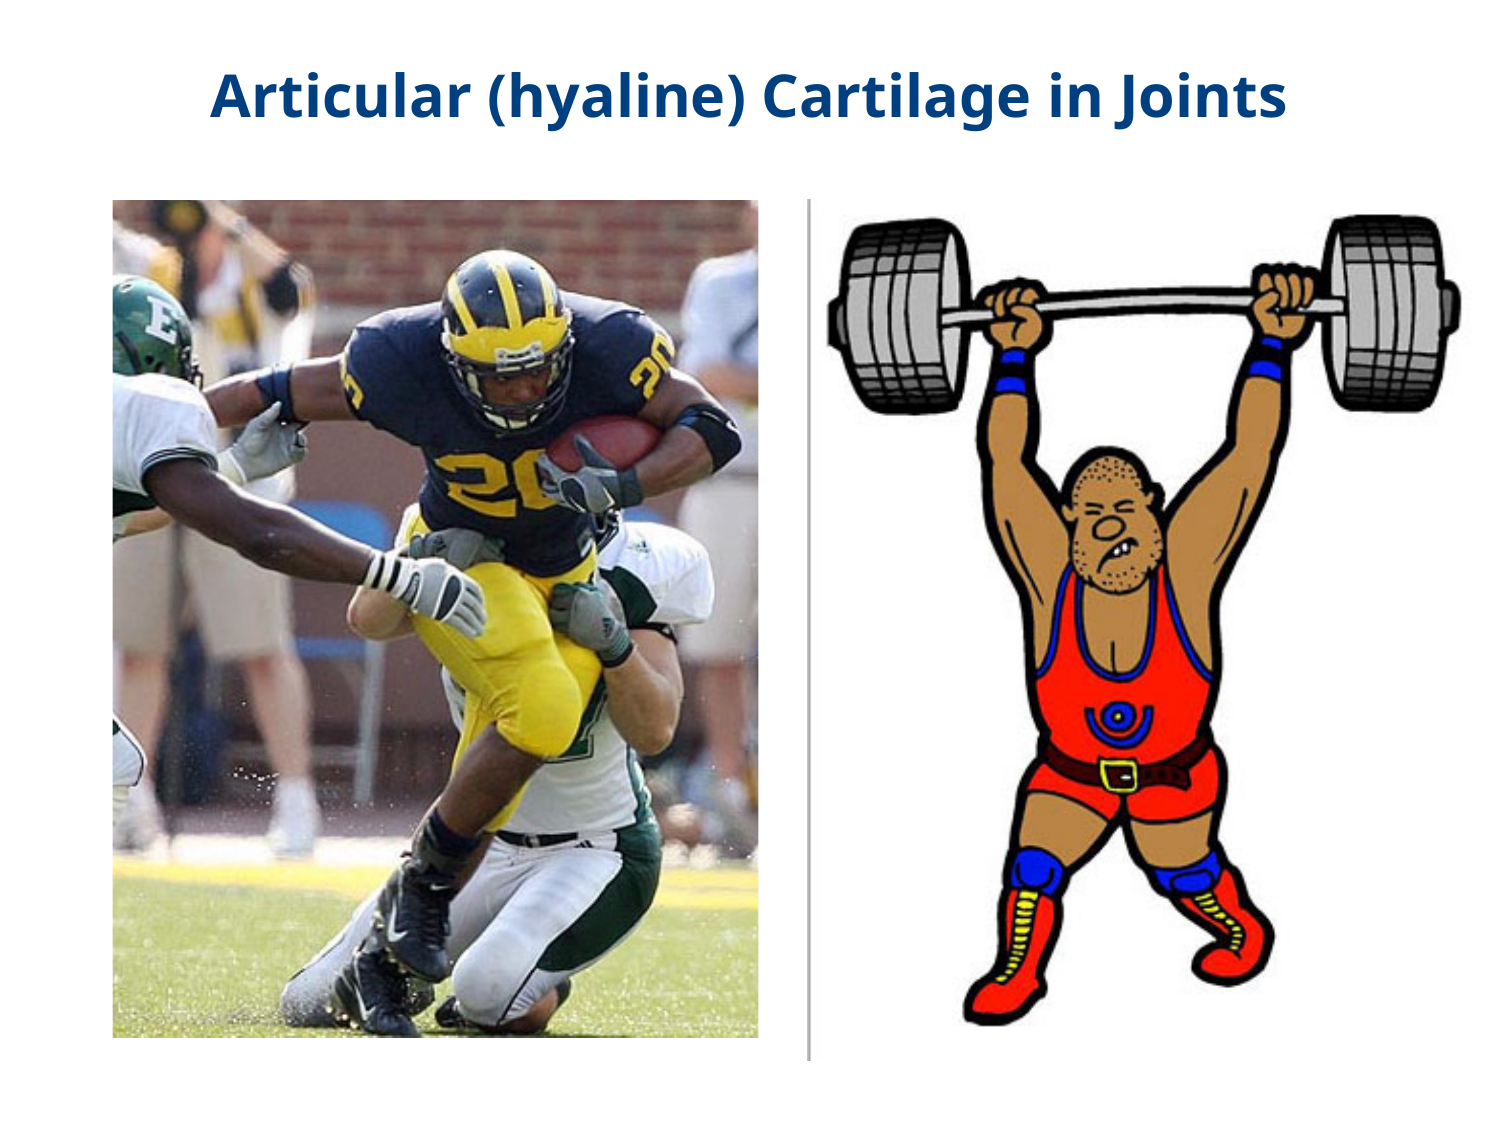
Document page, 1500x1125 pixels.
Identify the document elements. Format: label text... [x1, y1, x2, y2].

picture [807, 199, 1500, 1061]
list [112, 199, 759, 1038]
title Articular (hyaline) Cartilage in Joints [112, 50, 1388, 138]
